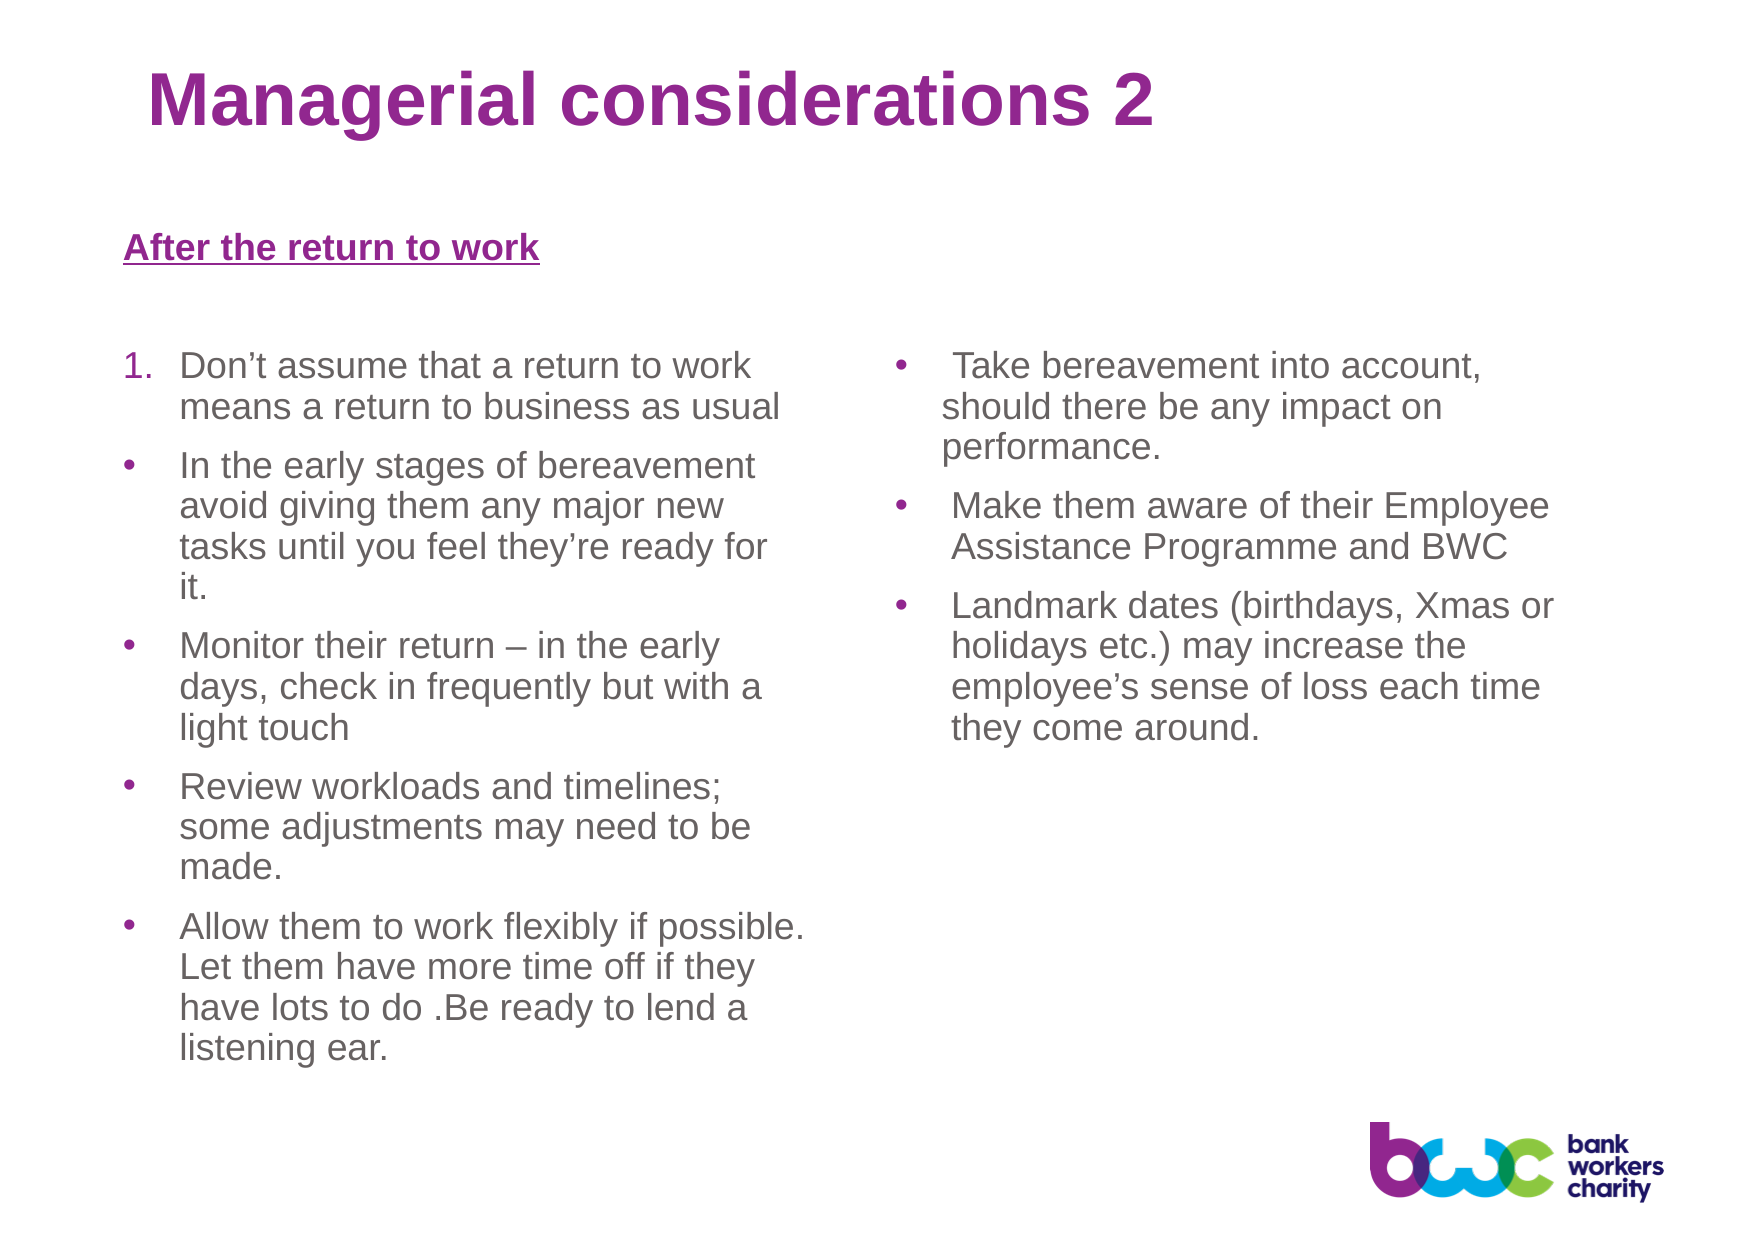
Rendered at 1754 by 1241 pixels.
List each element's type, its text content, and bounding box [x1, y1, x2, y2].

picture [1370, 1122, 1664, 1204]
list After the return to work Don’t assume that a return to work means a return to business as usual In the early stages of bereavement avoid giving them any major new tasks until you feel they’re ready for it. Monitor their return – in the early days, check in frequently but with a light touch Review workloads and timelines; some adjustments may need to be made. Allow them to work flexibly if possible. Let them have more time off if they have lots to do .Be ready to lend a listening ear. Take bereavement into account, should there be any impact on performance. Make them aware of their Employee Assistance Programme and BWC Landmark dates (birthdays, Xmas or holidays etc.) may increase the employee’s sense of loss each time they come around. [123, 227, 1578, 1109]
title Managerial considerations 2 [147, 61, 1603, 188]
